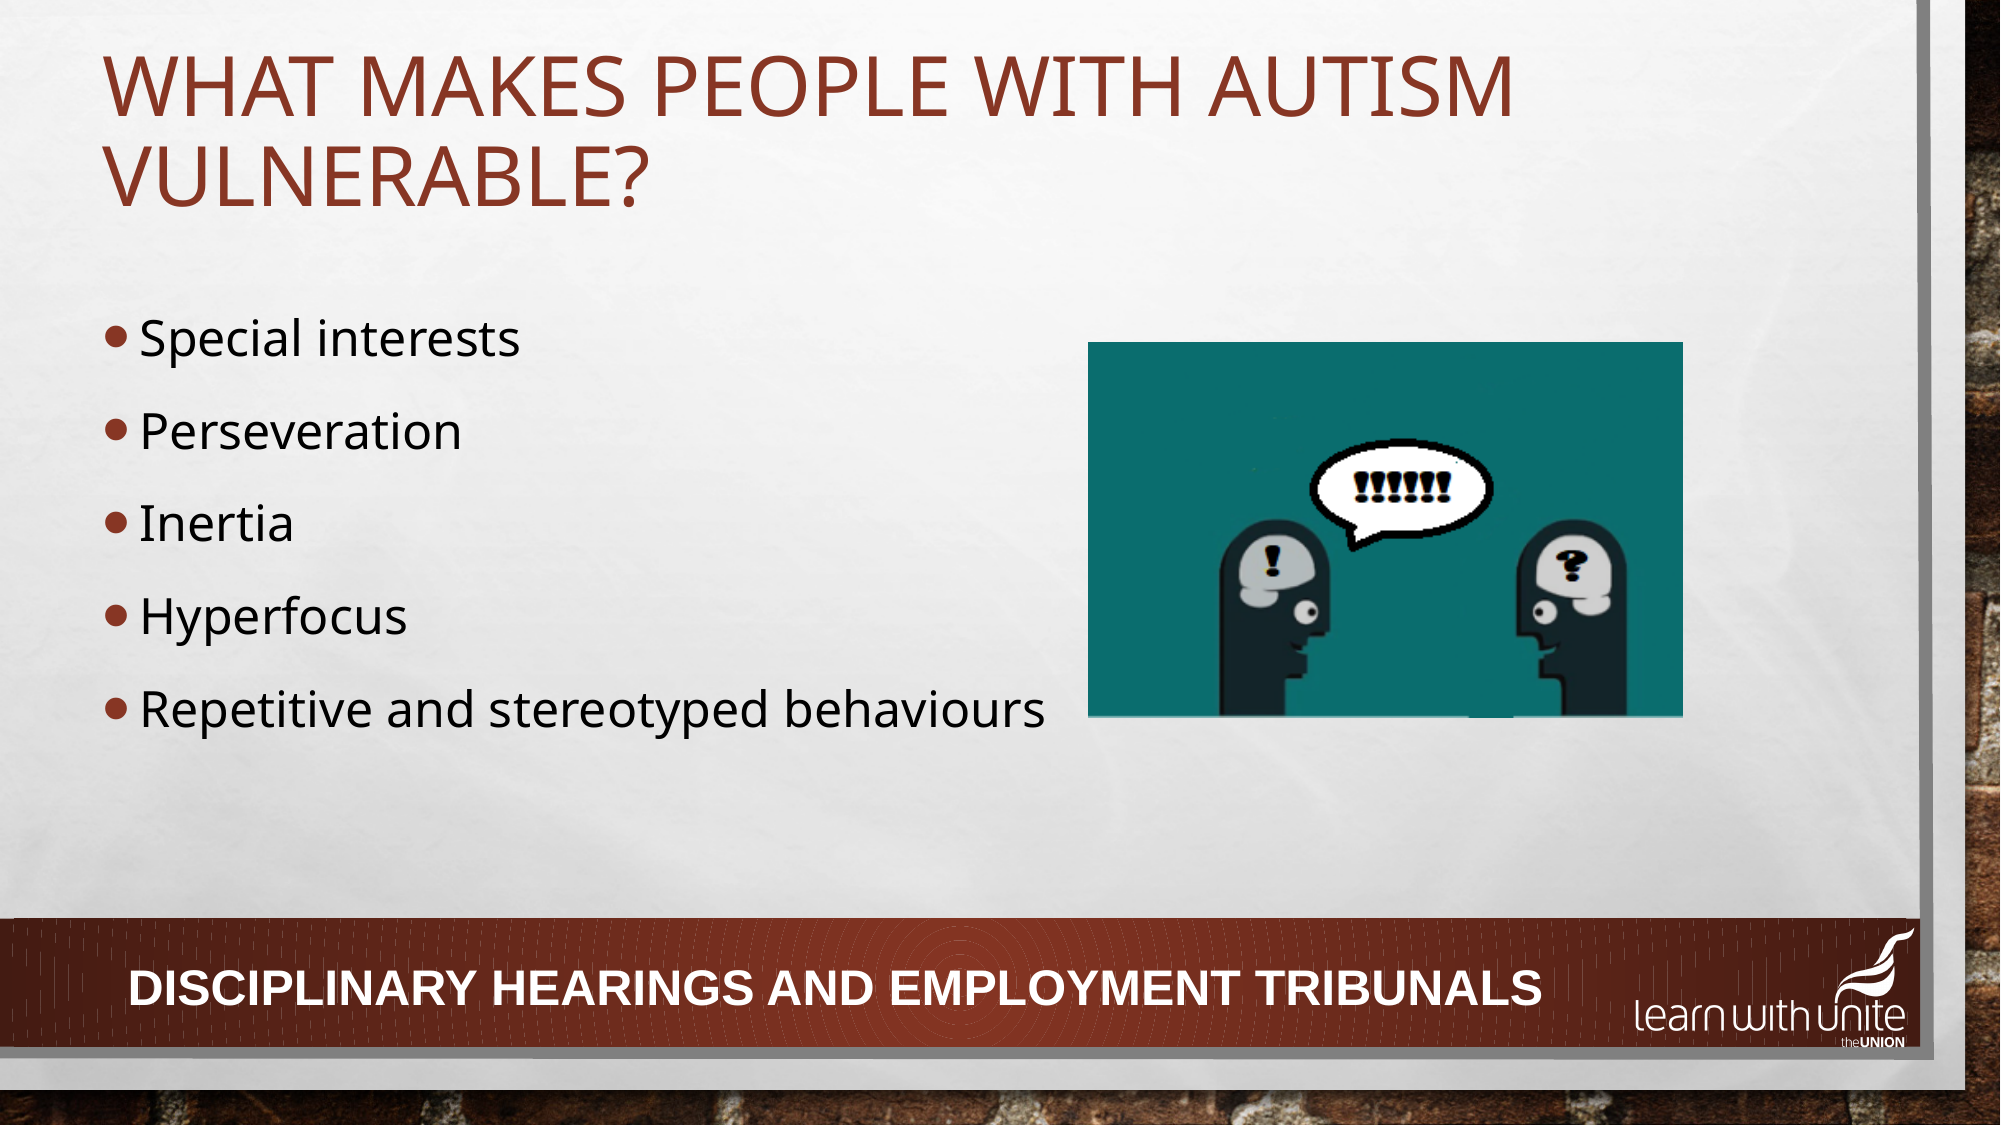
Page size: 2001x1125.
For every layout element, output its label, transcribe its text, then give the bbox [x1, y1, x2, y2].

picture [1088, 341, 1684, 719]
list Special interests Perseveration Inertia Hyperfocus Repetitive and stereotyped behaviours [87, 204, 1793, 828]
title What makes people with autism vulnerable? [87, 39, 1819, 229]
picture [0, 0, 2000, 1125]
picture [1629, 918, 1921, 1066]
footer Disciplinary hearings and employment tribunals [112, 944, 1616, 1027]
